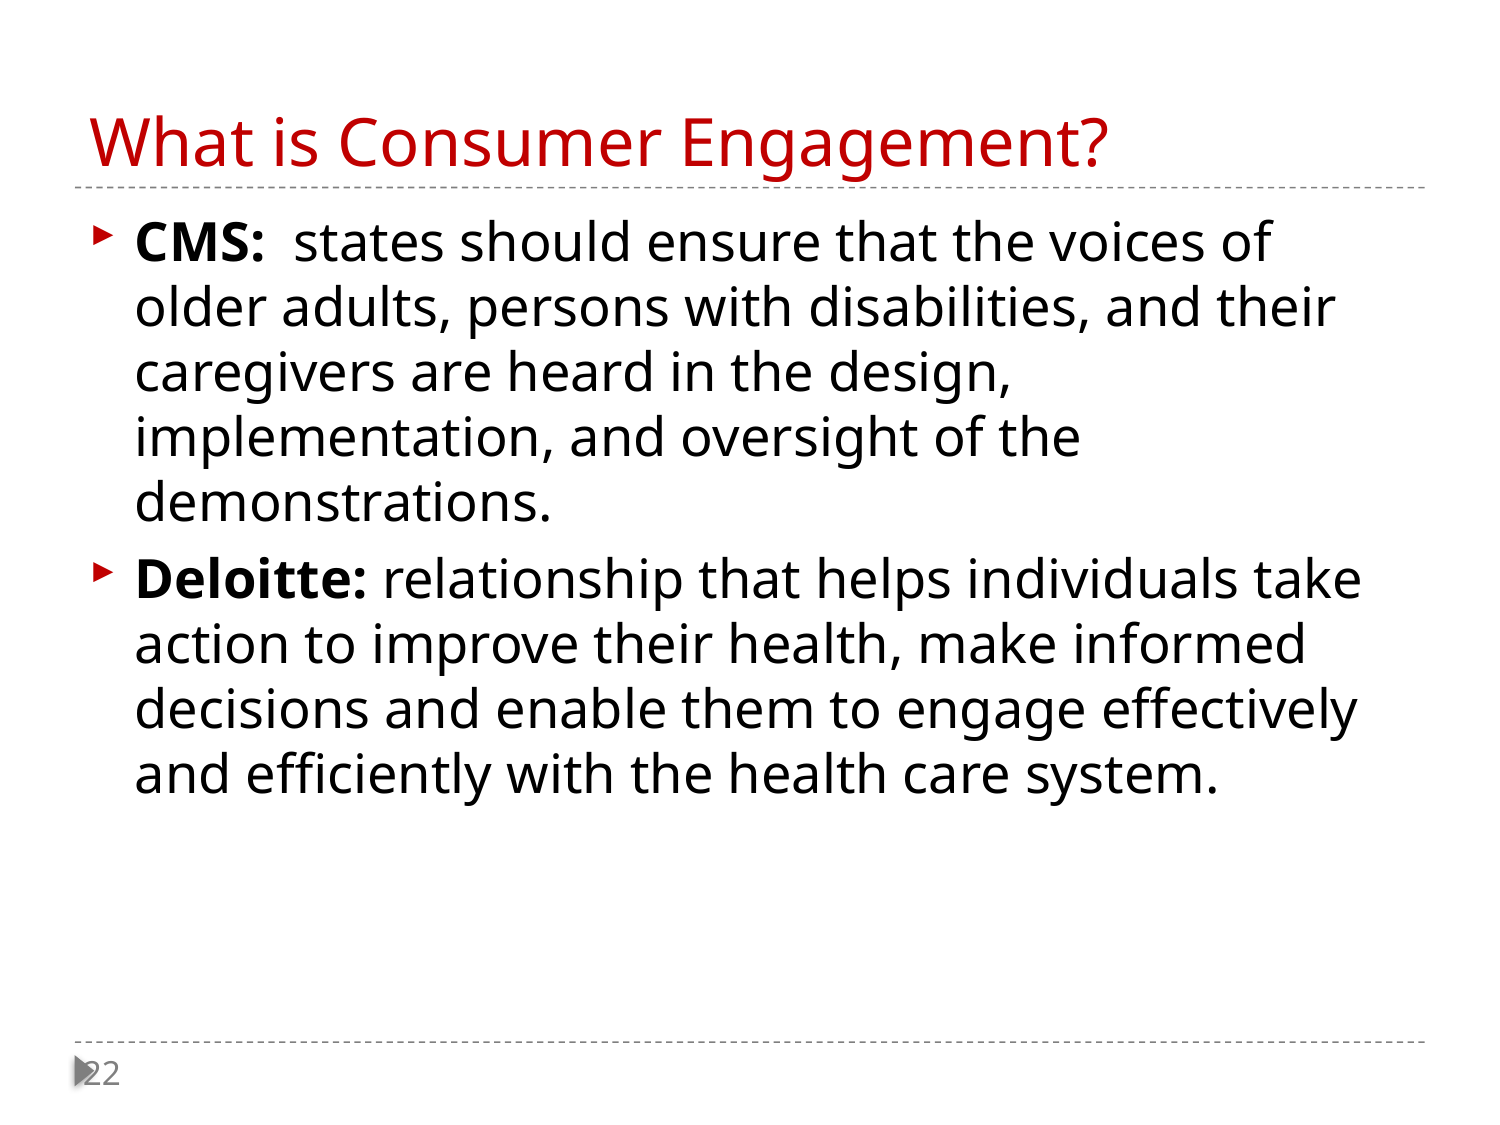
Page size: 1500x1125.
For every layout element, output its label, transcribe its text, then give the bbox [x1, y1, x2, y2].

title What is Consumer Engagement? [75, 24, 1425, 188]
list CMS: states should ensure that the voices of older adults, persons with disabilities, and their caregivers are heard in the design, implementation, and oversight of the demonstrations. Deloitte: relationship that helps individuals take action to improve their health, make informed decisions and enable them to engage effectively and efficiently with the health care system. [75, 200, 1425, 1010]
